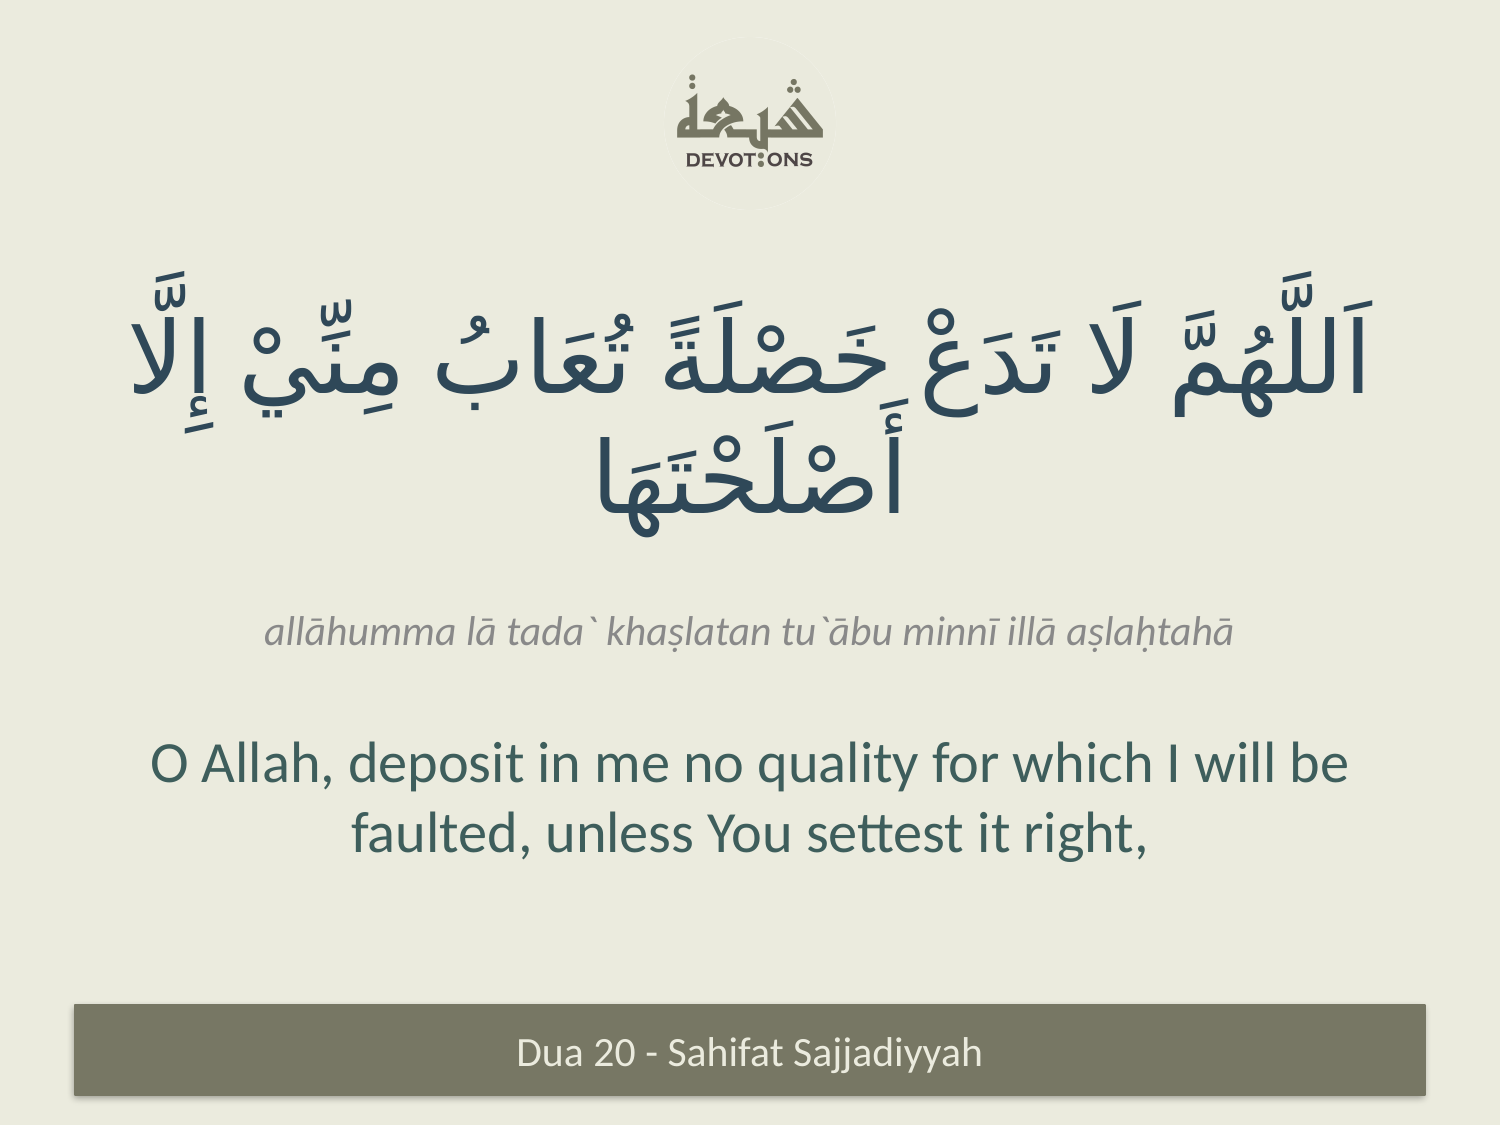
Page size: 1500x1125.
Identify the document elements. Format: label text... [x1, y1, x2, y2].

text_box Dua 20 - Sahifat Sajjadiyyah [501, 1017, 999, 1083]
picture [656, 29, 844, 218]
text_box [74, 1004, 1426, 1096]
text_box اَللَّهُمَّ لَا تَدَعْ خَصْلَةً تُعَابُ مِنِّيْ إِلَّا أَصْلَحْتَهَا allāhumma lā tada` khaṣlatan tu`ābu minnī illā aṣlaḥtahā O Allah, deposit in me no quality for which I will be faulted, unless You settest it right, [74, 286, 1425, 871]
